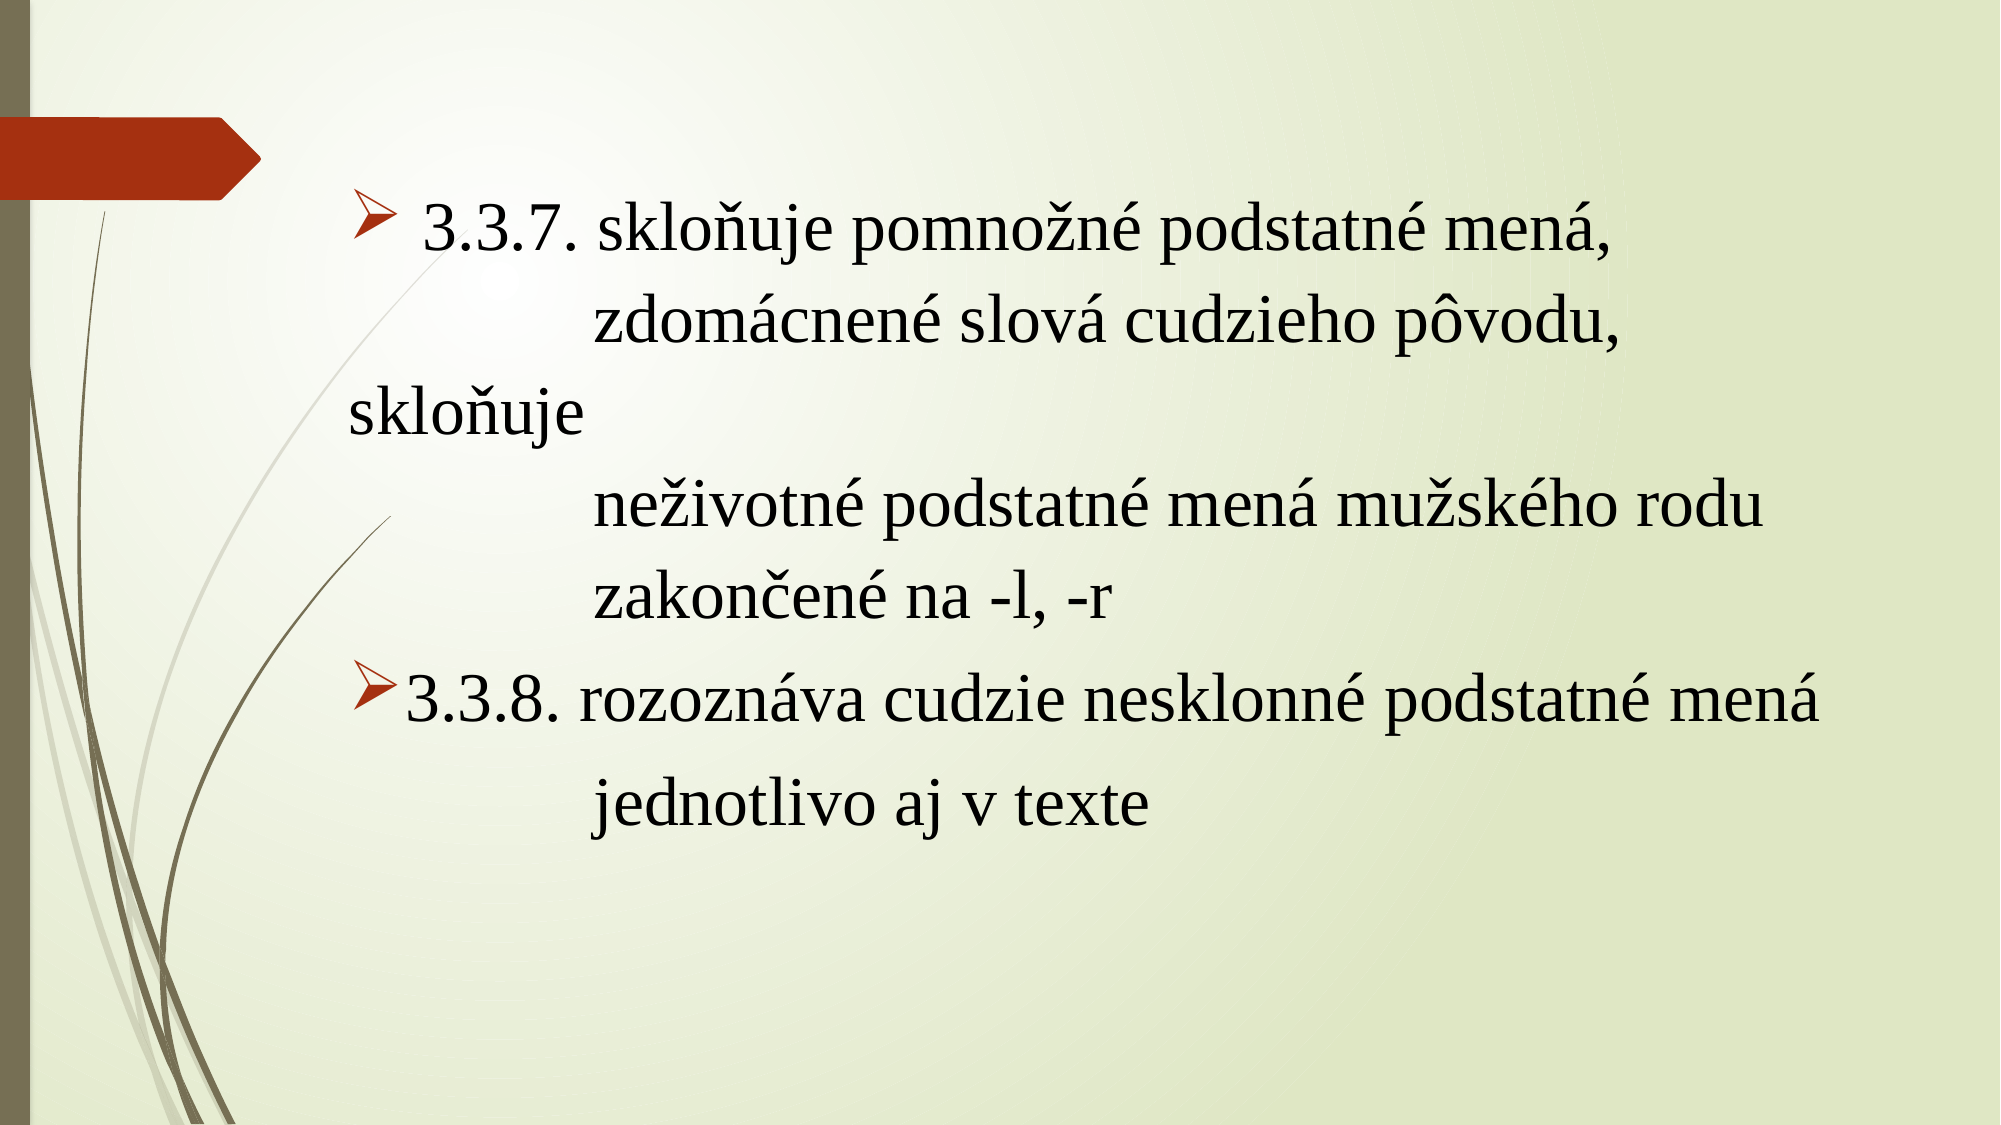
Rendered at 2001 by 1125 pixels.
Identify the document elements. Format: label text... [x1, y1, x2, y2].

list 3.3.7. skloňuje pomnožné podstatné mená, zdomácnené slová cudzieho pôvodu, skloňuje neživotné podstatné mená mužského rodu zakončené na -l, -r 3.3.8. rozoznáva cudzie nesklonné podstatné mená jednotlivo aj v texte [333, 165, 1882, 978]
